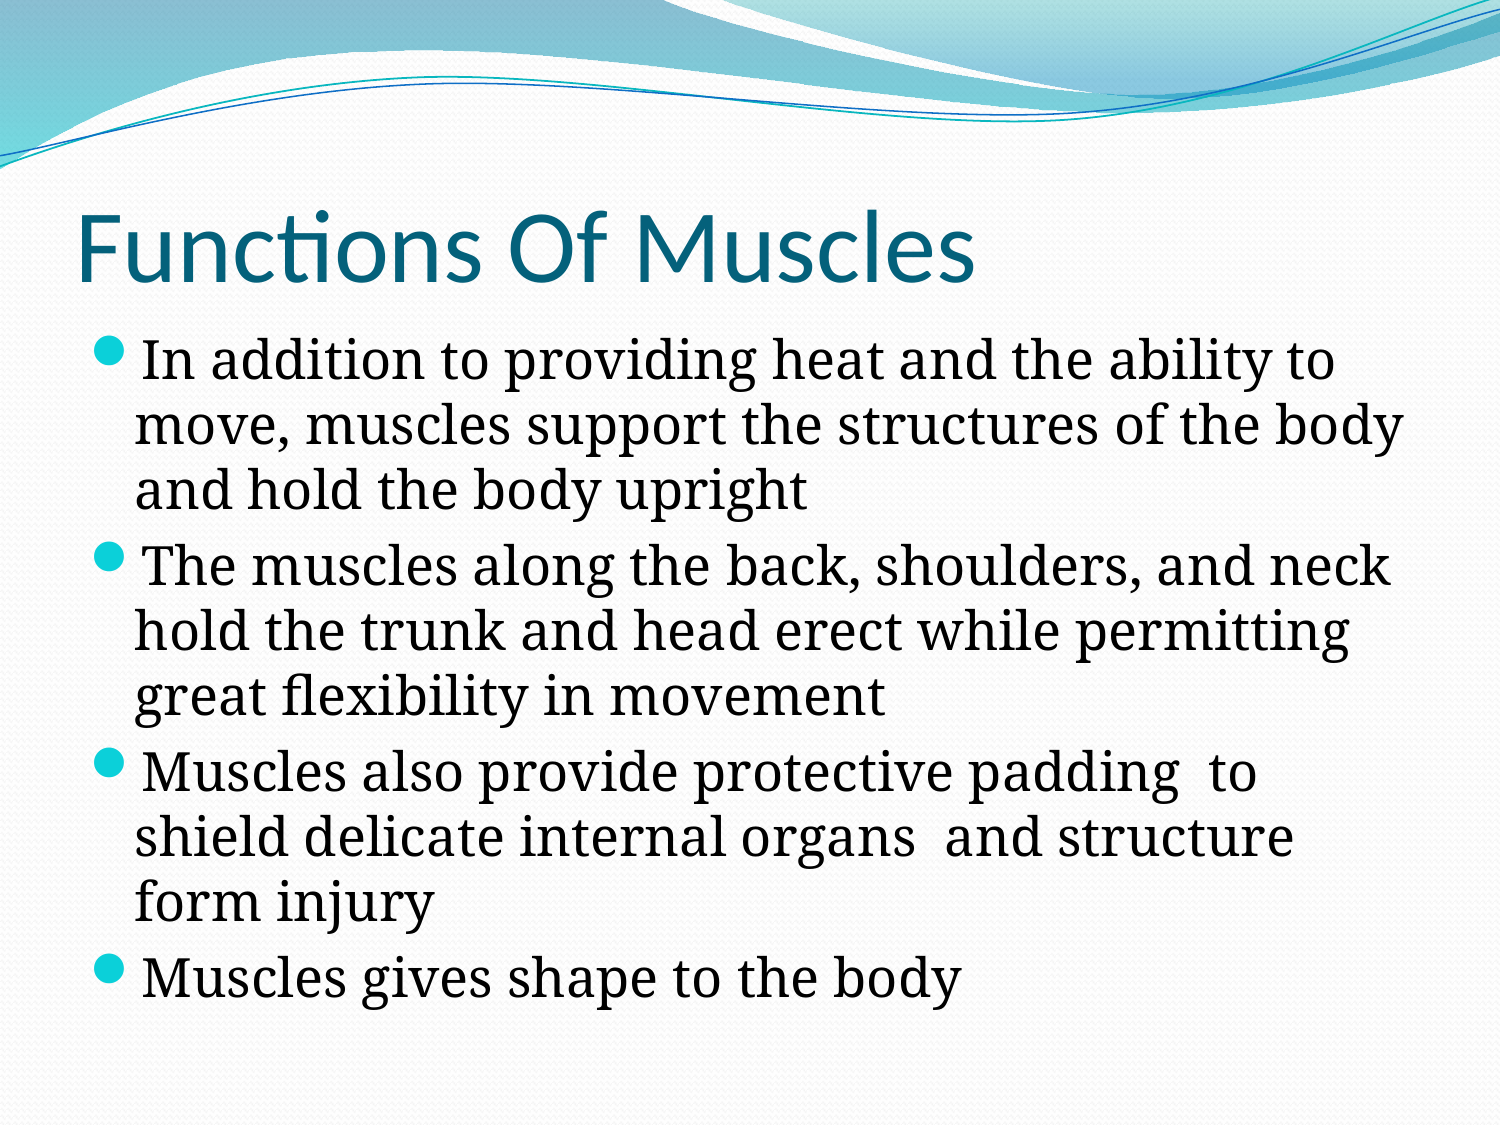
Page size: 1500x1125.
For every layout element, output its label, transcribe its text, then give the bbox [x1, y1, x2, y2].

title Functions Of Muscles [75, 115, 1425, 303]
list In addition to providing heat and the ability to move, muscles support the structures of the body and hold the body upright The muscles along the back, shoulders, and neck hold the trunk and head erect while permitting great flexibility in movement Muscles also provide protective padding to shield delicate internal organs and structure form injury Muscles gives shape to the body [75, 317, 1425, 1038]
